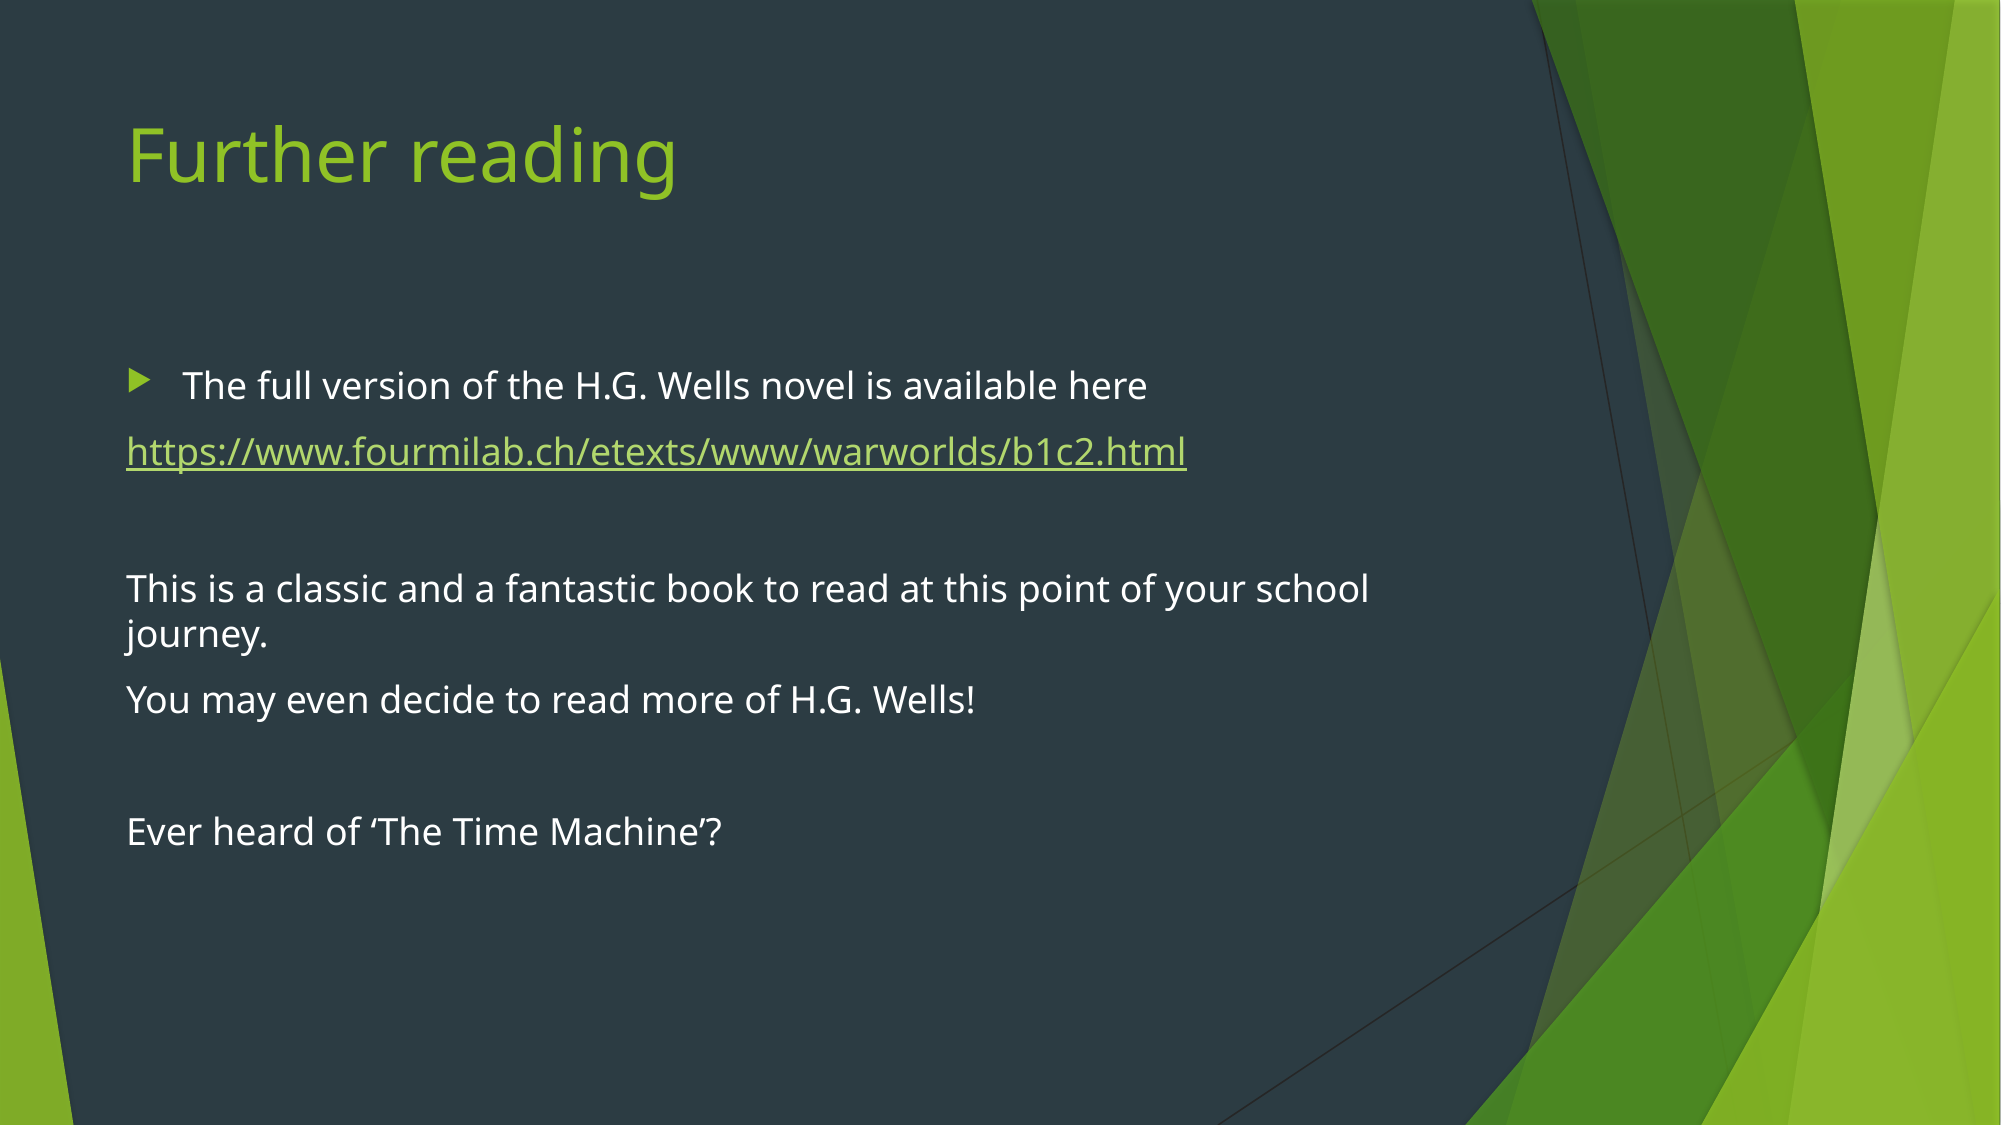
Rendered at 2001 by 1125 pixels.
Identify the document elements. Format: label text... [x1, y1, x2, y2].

title Further reading [111, 99, 1522, 317]
list The full version of the H.G. Wells novel is available here https://www.fourmilab.ch/etexts/www/warworlds/b1c2.html This is a classic and a fantastic book to read at this point of your school journey. You may even decide to read more of H.G. Wells! Ever heard of ‘The Time Machine’? [111, 354, 1522, 992]
